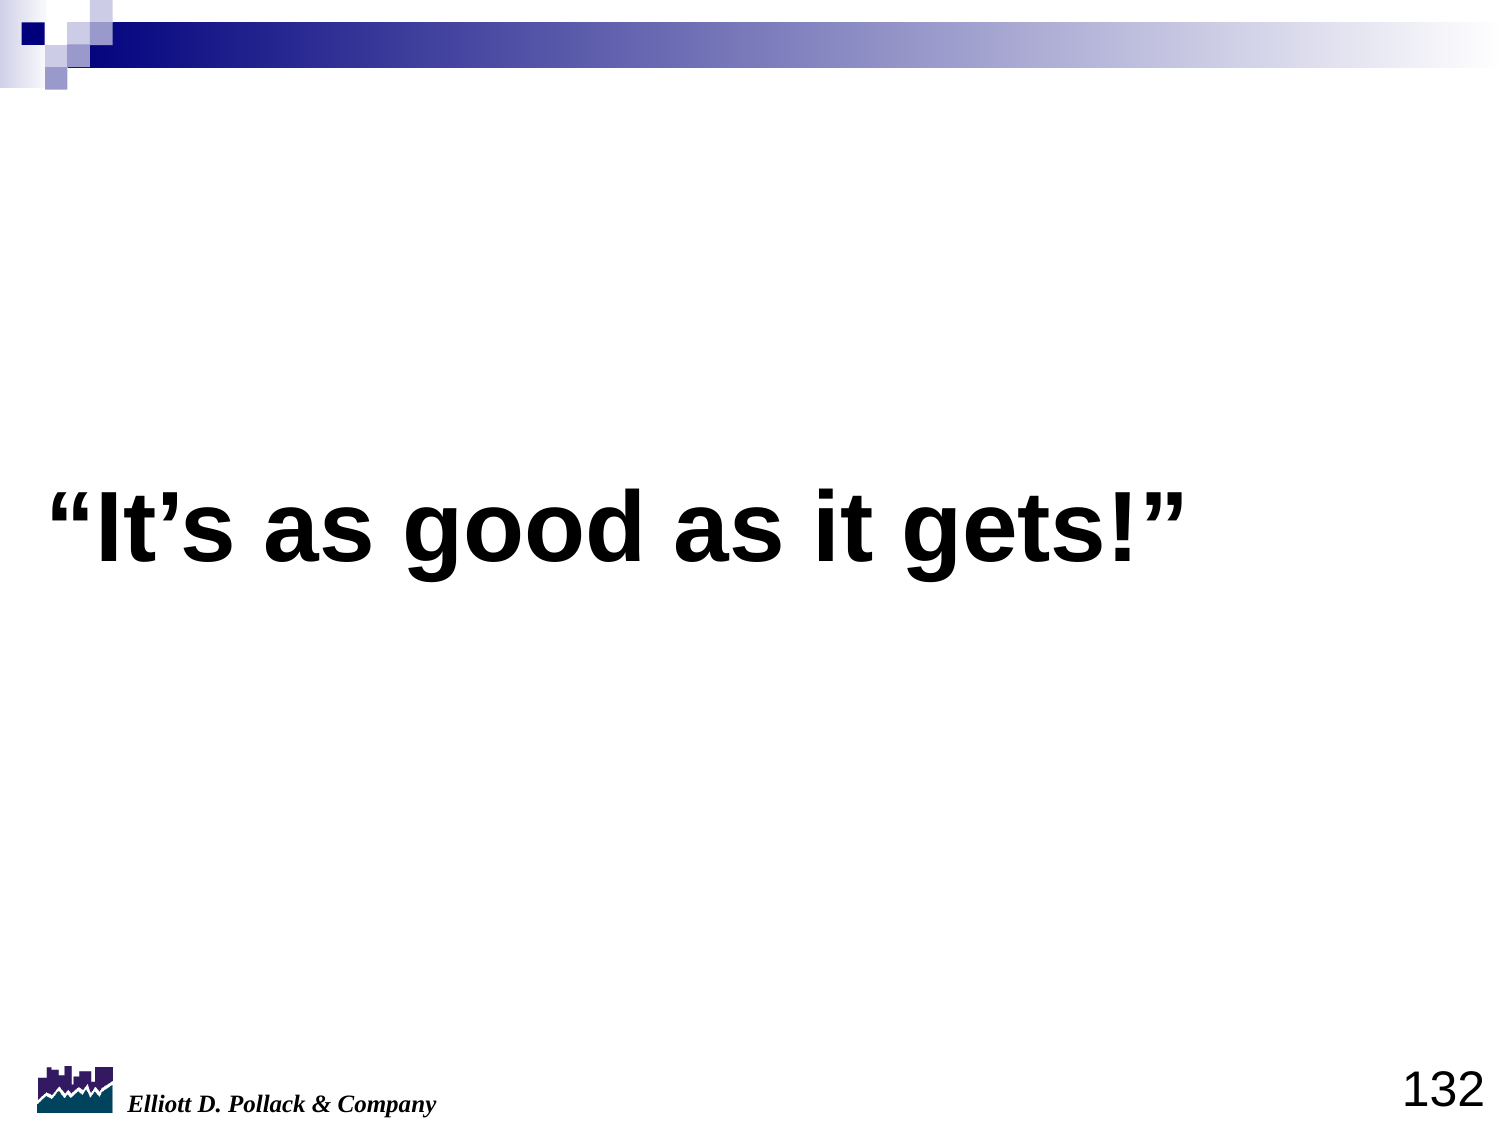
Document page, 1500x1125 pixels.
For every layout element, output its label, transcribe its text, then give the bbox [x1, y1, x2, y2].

picture [37, 1066, 113, 1103]
text_box “It’s as good as it gets!” [30, 168, 1383, 1055]
text_box 132 [1382, 1049, 1500, 1124]
